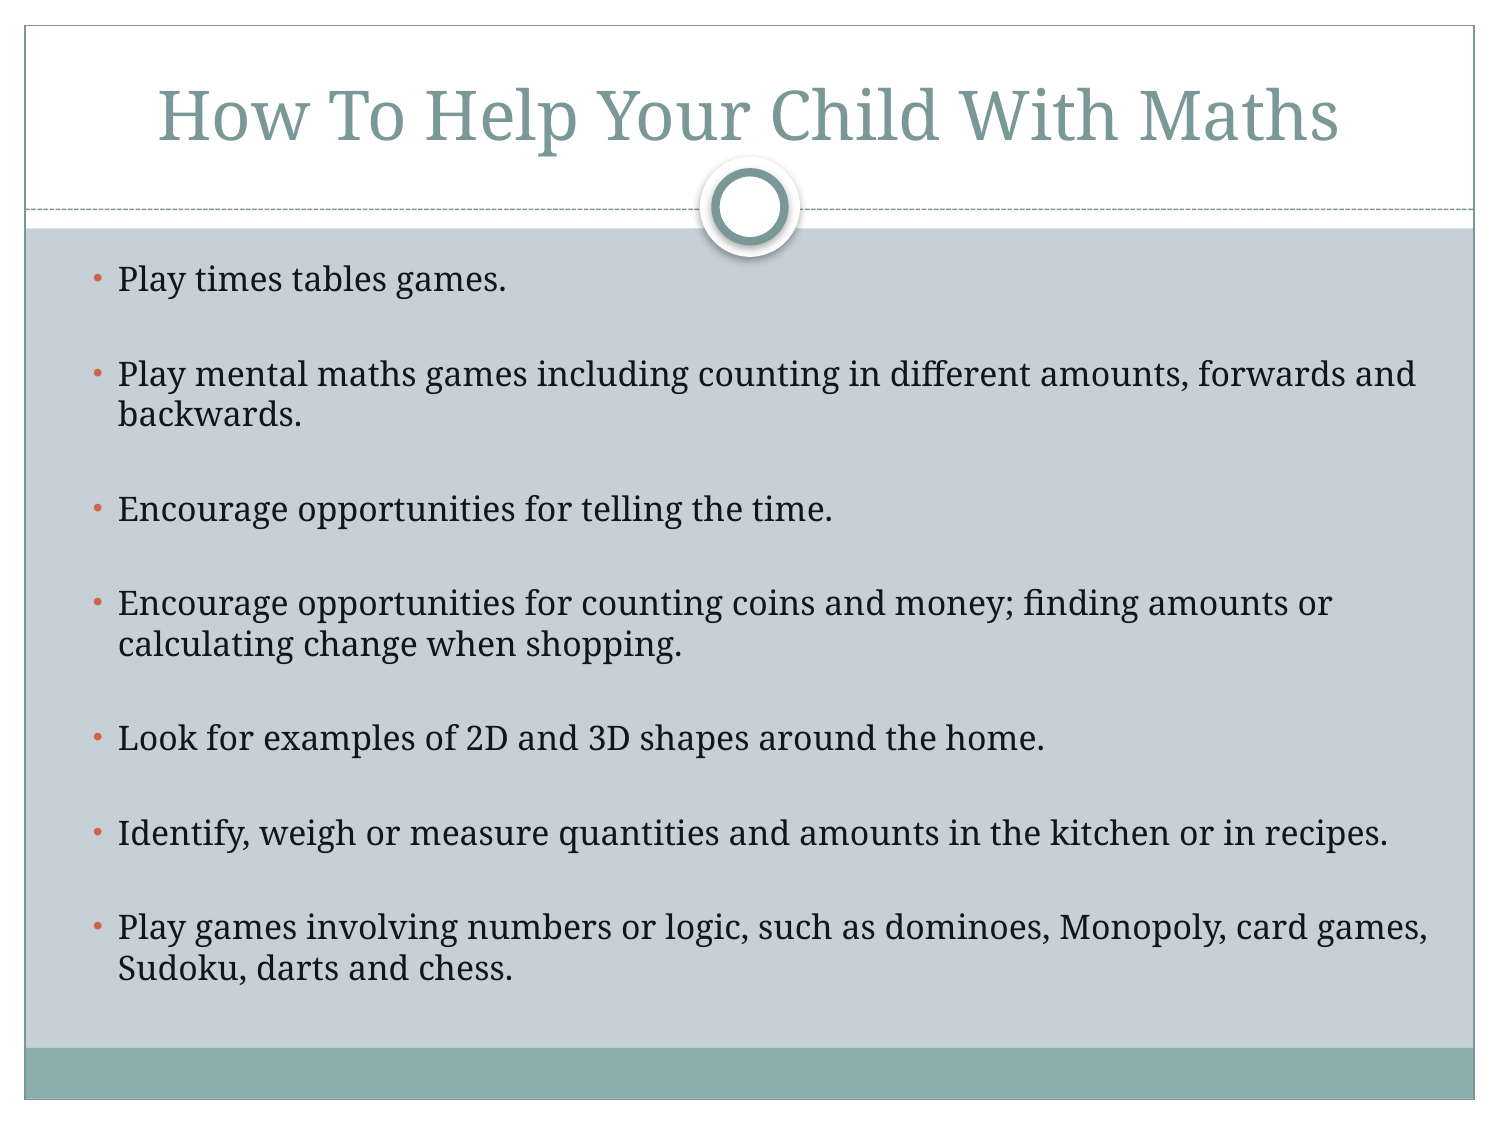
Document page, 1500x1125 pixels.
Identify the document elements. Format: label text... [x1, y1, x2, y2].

list Play times tables games. Play mental maths games including counting in different amounts, forwards and backwards. Encourage opportunities for telling the time. Encourage opportunities for counting coins and money; finding amounts or calculating change when shopping. Look for examples of 2D and 3D shapes around the home. Identify, weigh or measure quantities and amounts in the kitchen or in recipes. Play games involving numbers or logic, such as dominoes, Monopoly, card games, Sudoku, darts and chess. [49, 250, 1445, 1001]
title How To Help Your Child With Maths [49, 37, 1450, 162]
